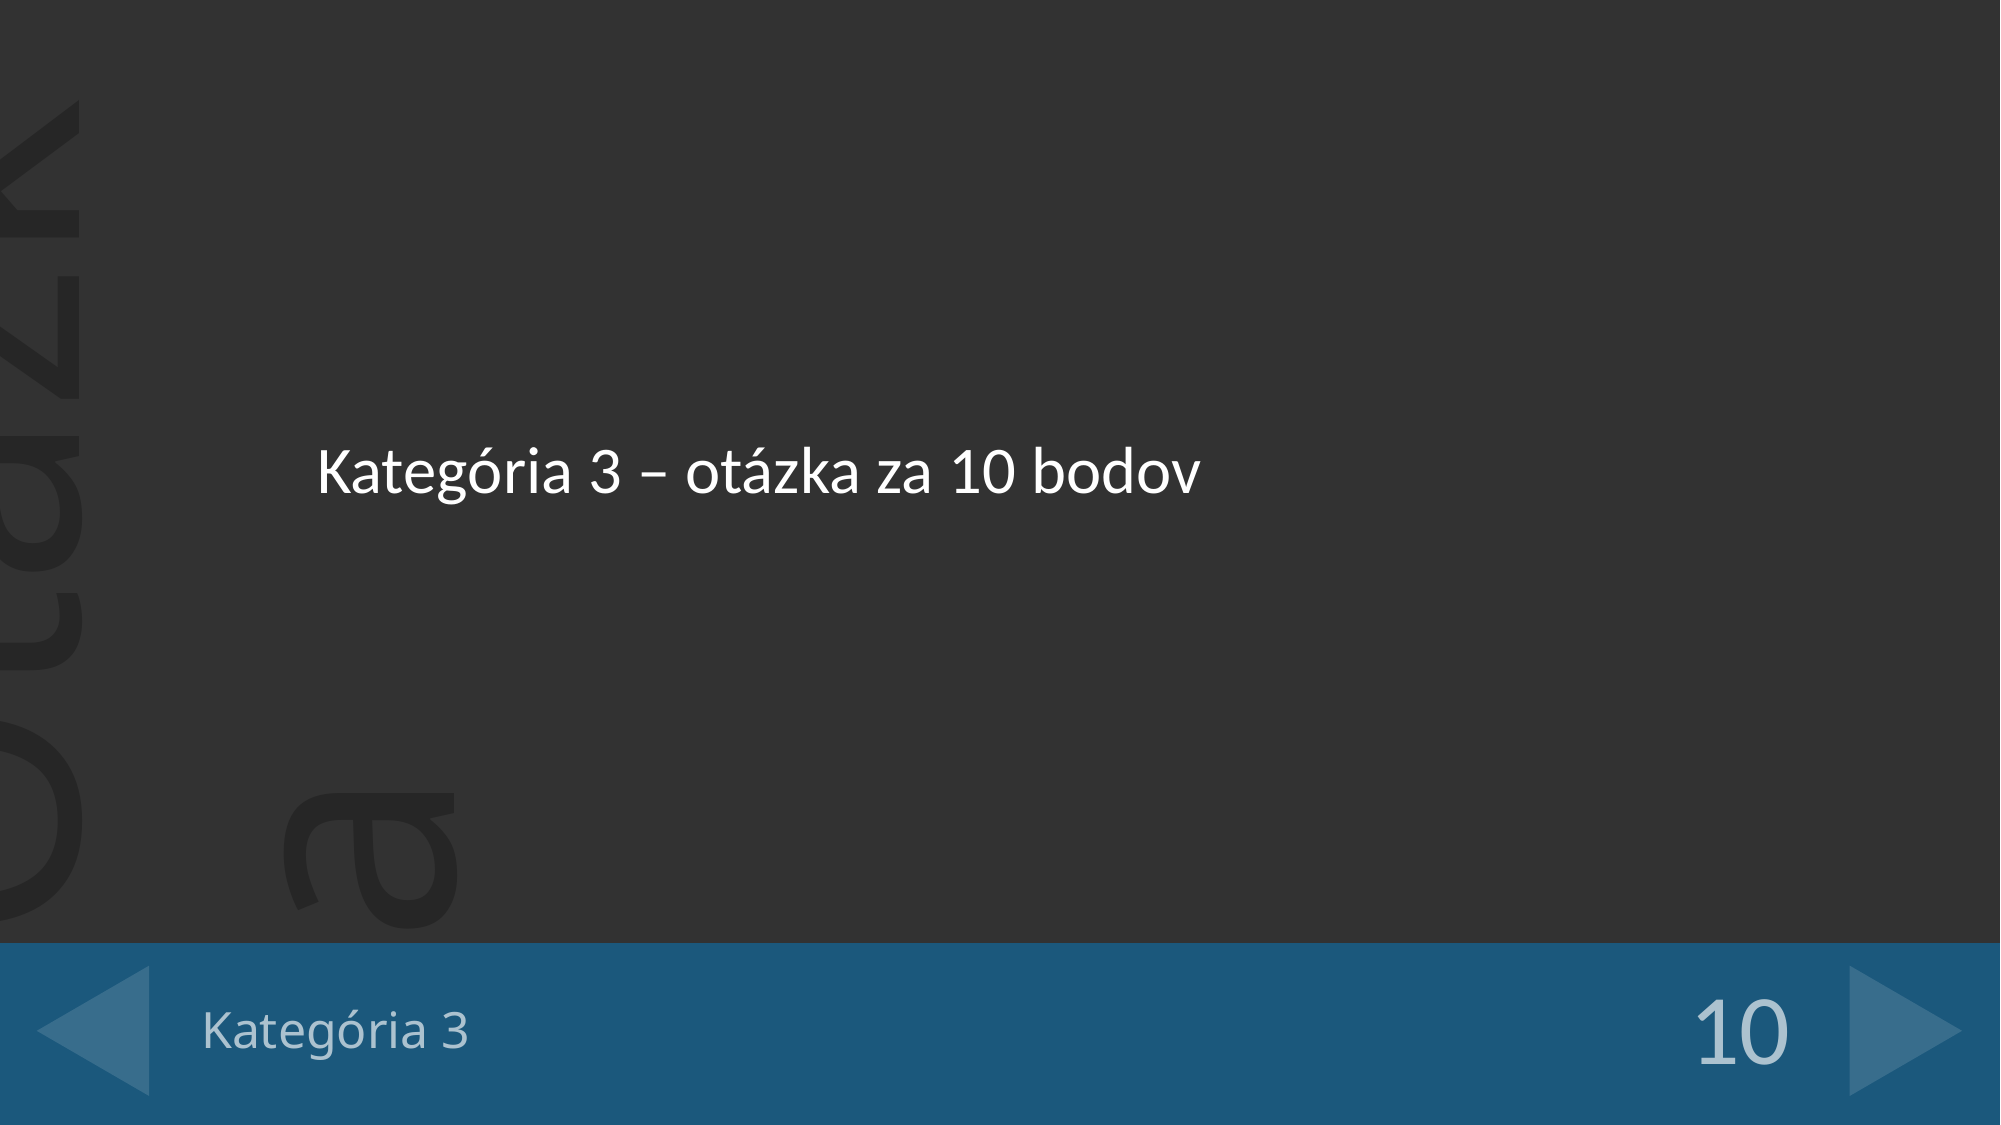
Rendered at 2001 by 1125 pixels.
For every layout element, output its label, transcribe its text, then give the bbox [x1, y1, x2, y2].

title Kategória 3 [185, 967, 1494, 1097]
list 10 [1494, 967, 1806, 1097]
list Kategória 3 – otázka za 10 bodov [302, 307, 1760, 636]
